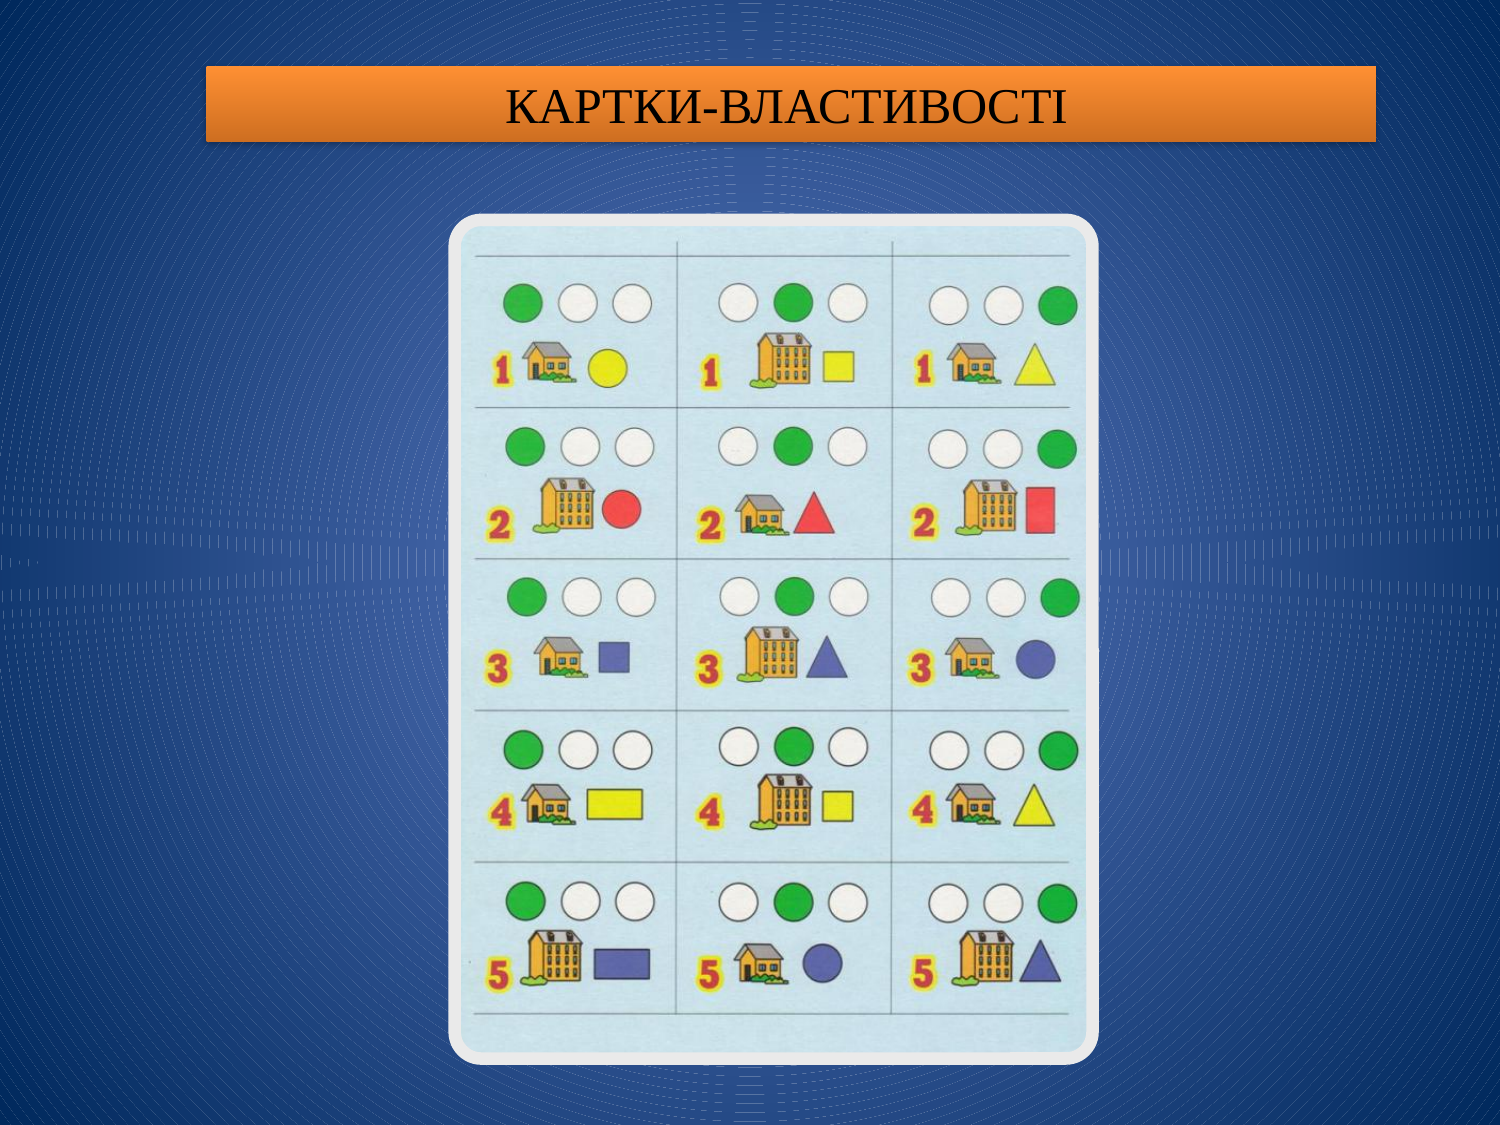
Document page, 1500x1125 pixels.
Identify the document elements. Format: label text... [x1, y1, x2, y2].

picture [454, 219, 1093, 1059]
text_box КАРТКИ-ВЛАСТИВОСТІ [206, 66, 1376, 142]
